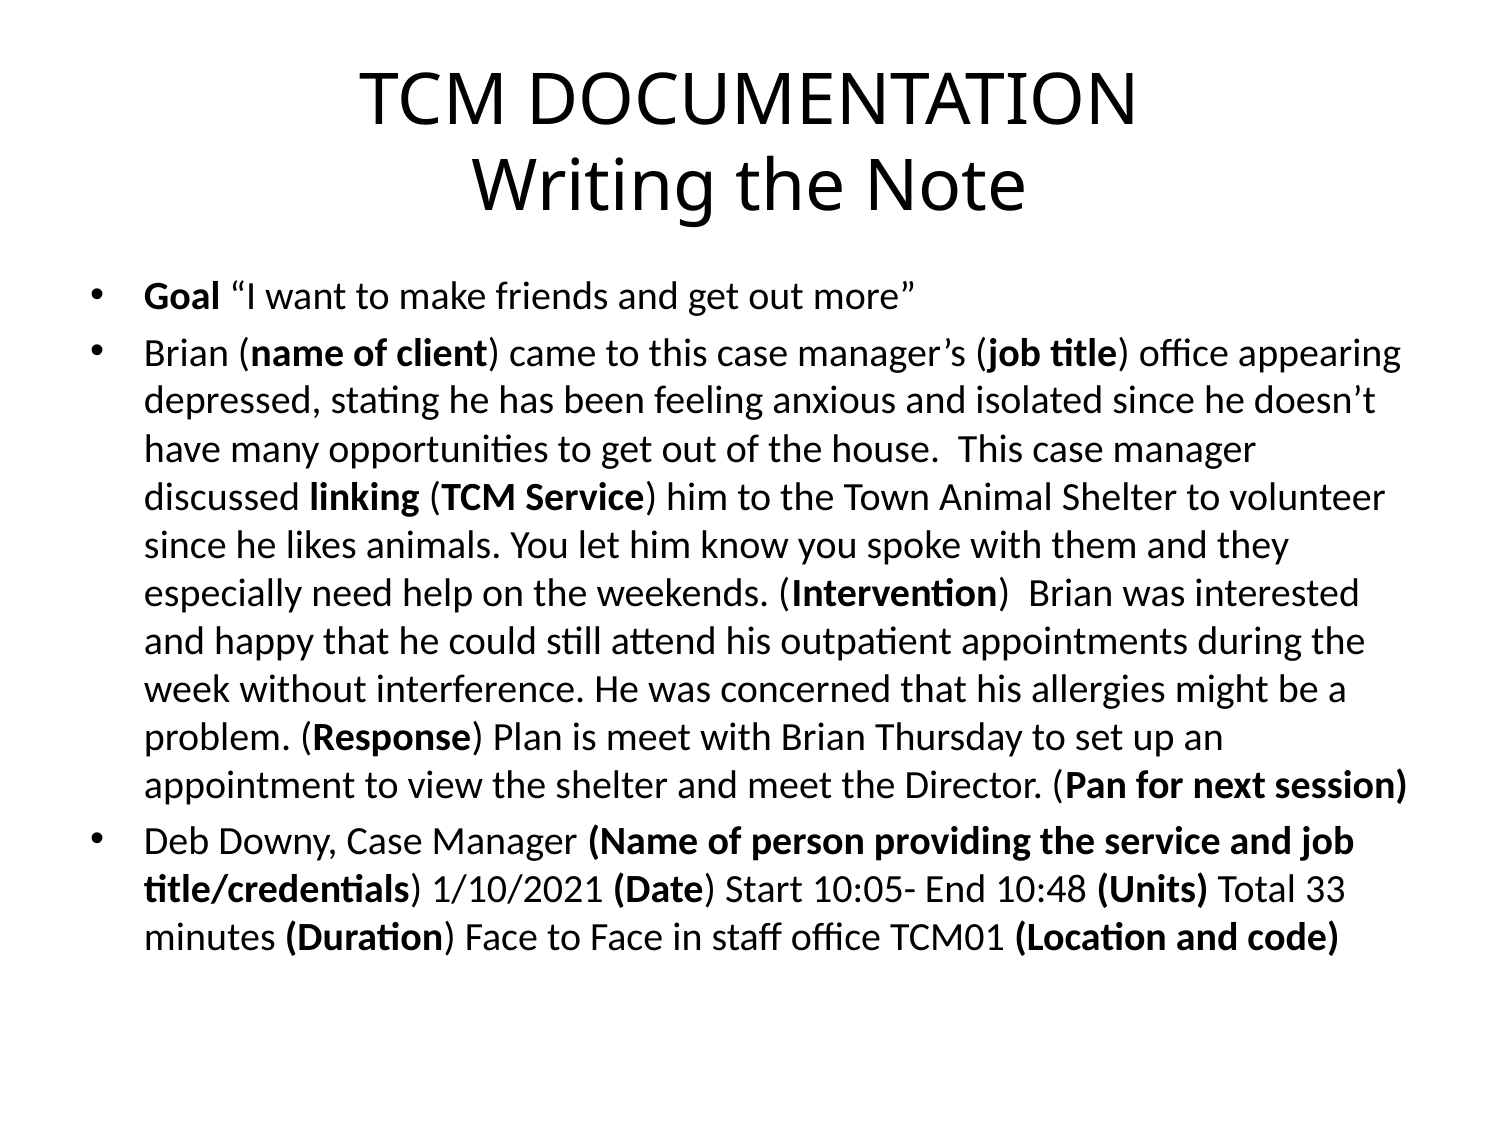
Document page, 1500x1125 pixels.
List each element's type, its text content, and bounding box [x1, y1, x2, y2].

title TCM DOCUMENTATION Writing the Note [75, 45, 1425, 233]
list Goal “I want to make friends and get out more” Brian (name of client) came to this case manager’s (job title) office appearing depressed, stating he has been feeling anxious and isolated since he doesn’t have many opportunities to get out of the house. This case manager discussed linking (TCM Service) him to the Town Animal Shelter to volunteer since he likes animals. You let him know you spoke with them and they especially need help on the weekends. (Intervention) Brian was interested and happy that he could still attend his outpatient appointments during the week without interference. He was concerned that his allergies might be a problem. (Response) Plan is meet with Brian Thursday to set up an appointment to view the shelter and meet the Director. (Pan for next session) Deb Downy, Case Manager (Name of person providing the service and job title/credentials) 1/10/2021 (Date) Start 10:05- End 10:48 (Units) Total 33 minutes (Duration) Face to Face in staff office TCM01 (Location and code) [75, 262, 1425, 1005]
